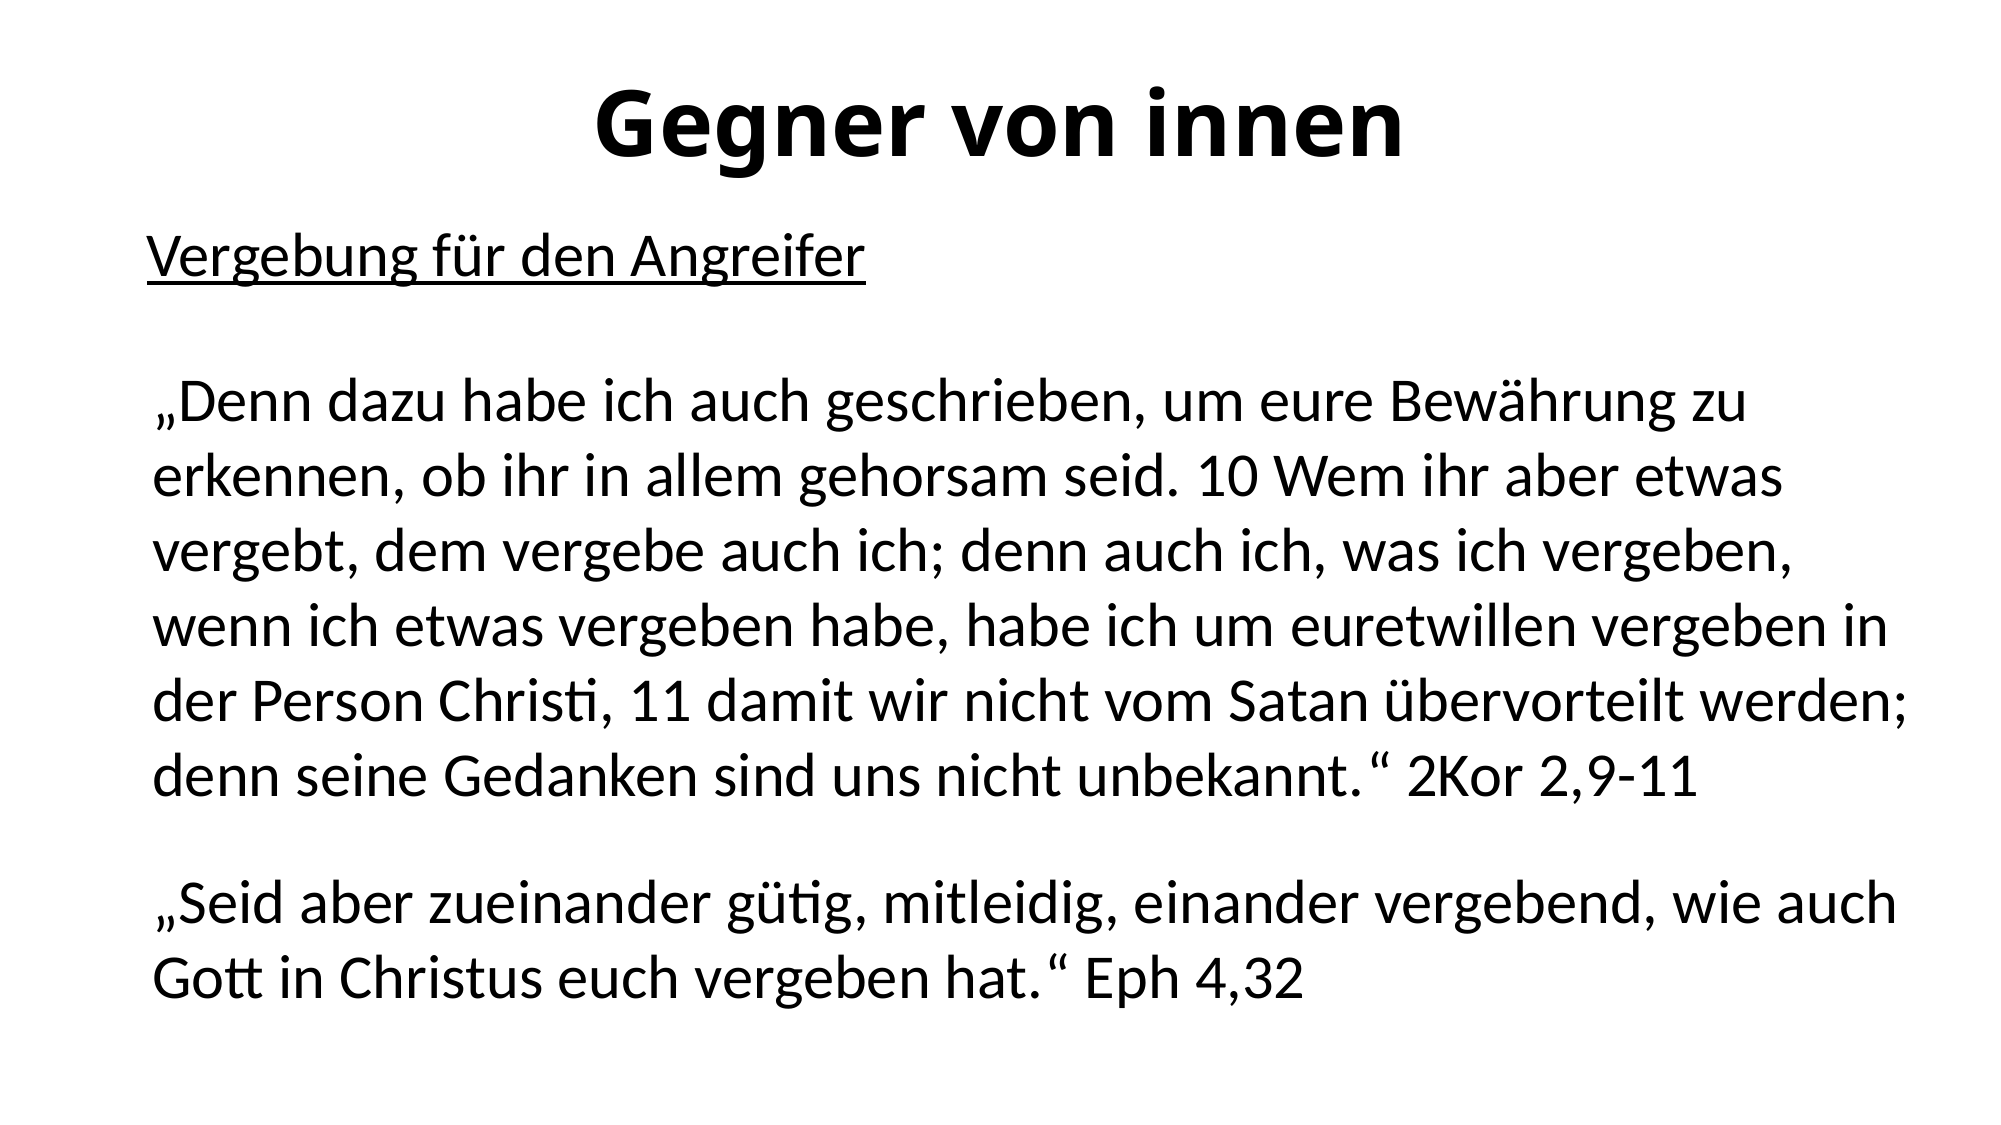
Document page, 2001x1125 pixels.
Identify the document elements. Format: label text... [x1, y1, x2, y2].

text_box „Denn dazu habe ich auch geschrieben, um eure Bewährung zu erkennen, ob ihr in allem gehorsam seid. 10 Wem ihr aber etwas vergebt, dem vergebe auch ich; denn auch ich, was ich vergeben, wenn ich etwas vergeben habe, habe ich um euretwillen vergeben in der Person Christi, 11 damit wir nicht vom Satan übervorteilt werden; denn seine Gedanken sind uns nicht unbekannt.“ 2Kor 2,9-11 [137, 351, 1935, 816]
text_box Vergebung für den Angreifer [131, 215, 1974, 298]
text_box „Seid aber zueinander gütig, mitleidig, einander vergebend, wie auch Gott in Christus euch vergeben hat.“ Eph 4,32 [137, 854, 1935, 1019]
title Gegner von innen [137, 59, 1863, 194]
